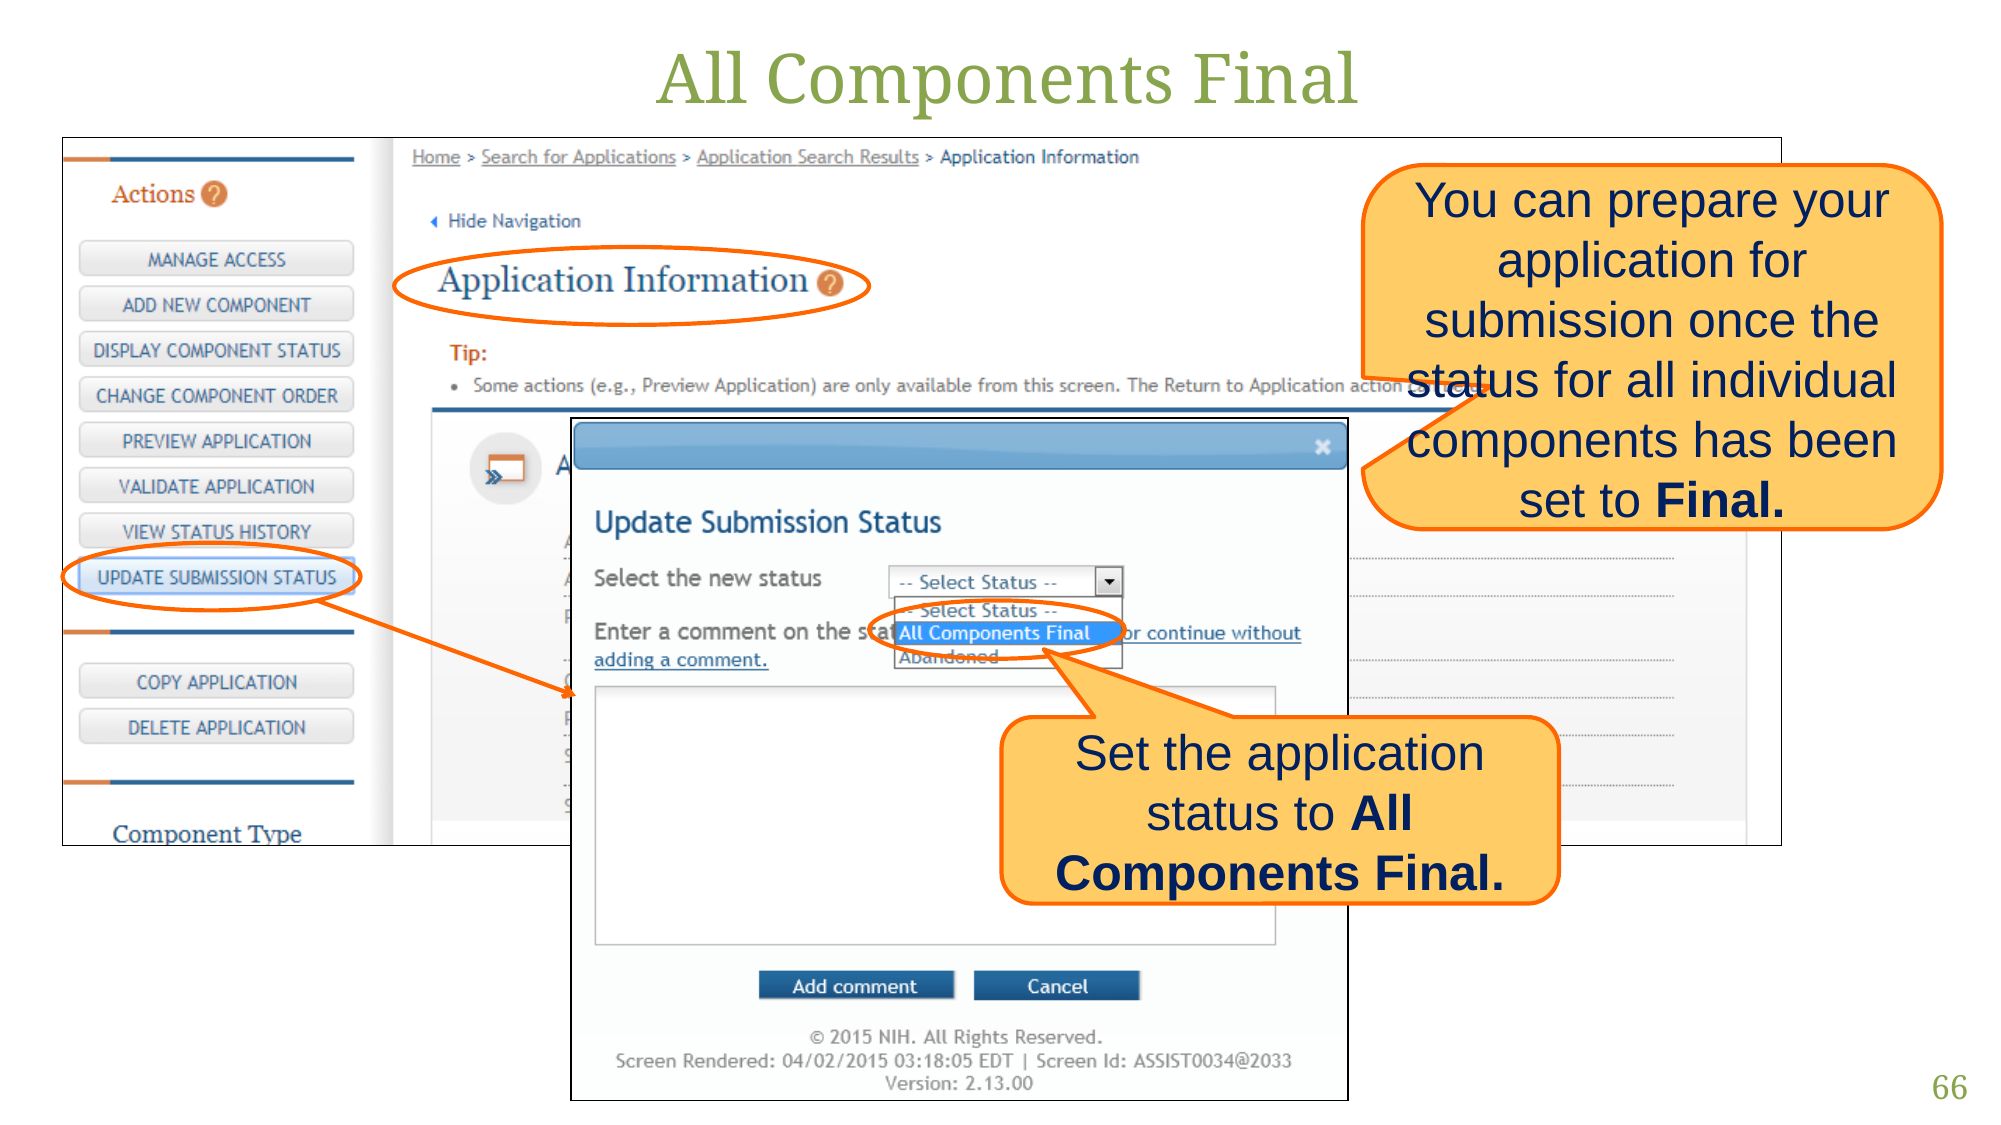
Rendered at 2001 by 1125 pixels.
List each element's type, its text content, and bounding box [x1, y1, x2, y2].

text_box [317, 600, 577, 696]
slide_number 66 [1899, 1052, 2000, 1125]
picture [62, 137, 1782, 1100]
title All Components Final [75, 0, 1942, 125]
text_box You can prepare your application for submission once the status for all individual components has been set to Final. [1788, 165, 1942, 530]
text_box Set the application status to All Components Final. [1352, 858, 1559, 904]
